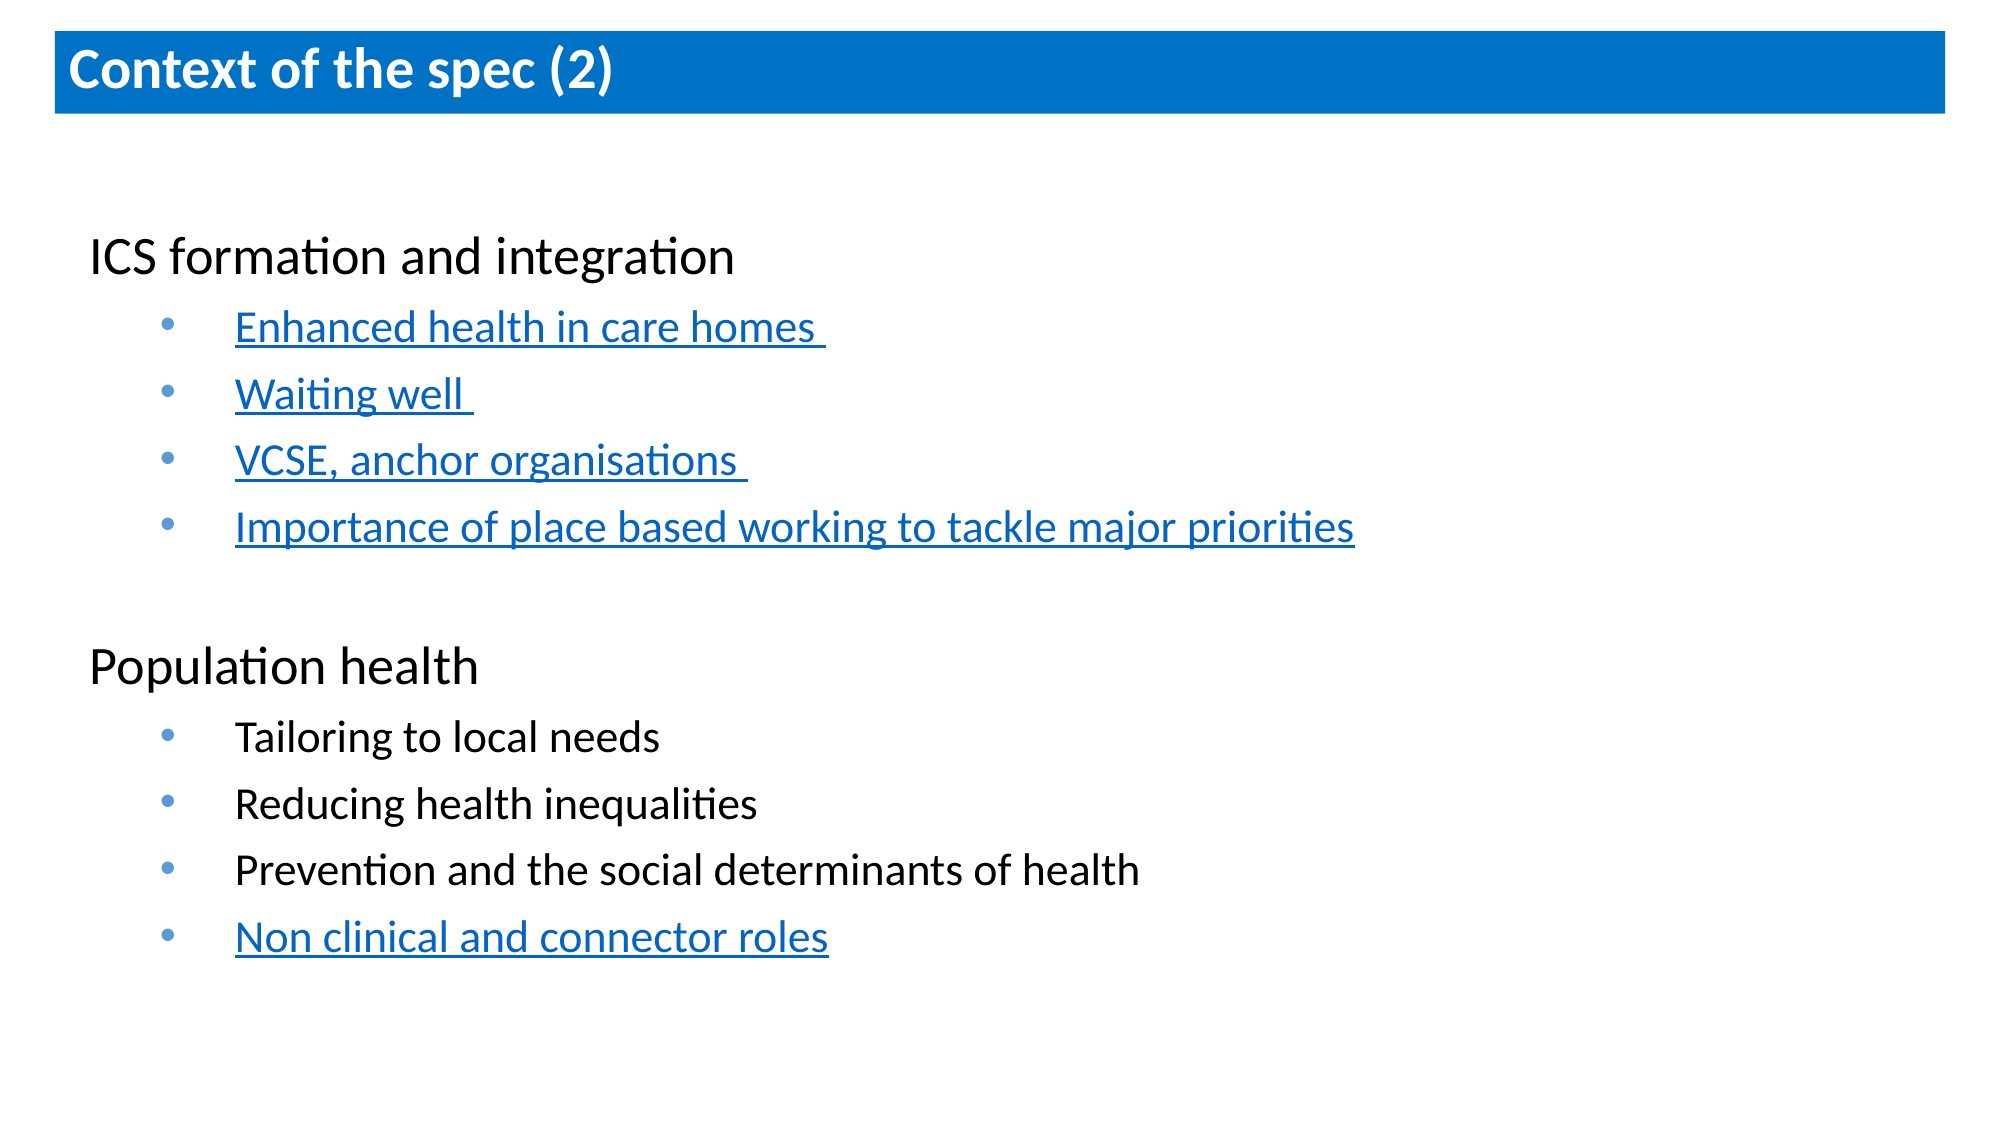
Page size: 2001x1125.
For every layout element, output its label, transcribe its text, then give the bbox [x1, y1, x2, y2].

list ICS formation and integration Enhanced health in care homes Waiting well VCSE, anchor organisations Importance of place based working to tackle major priorities Population health Tailoring to local needs Reducing health inequalities Prevention and the social determinants of health Non clinical and connector roles [54, 220, 1946, 1035]
title Context of the spec (2) [54, 31, 1946, 114]
